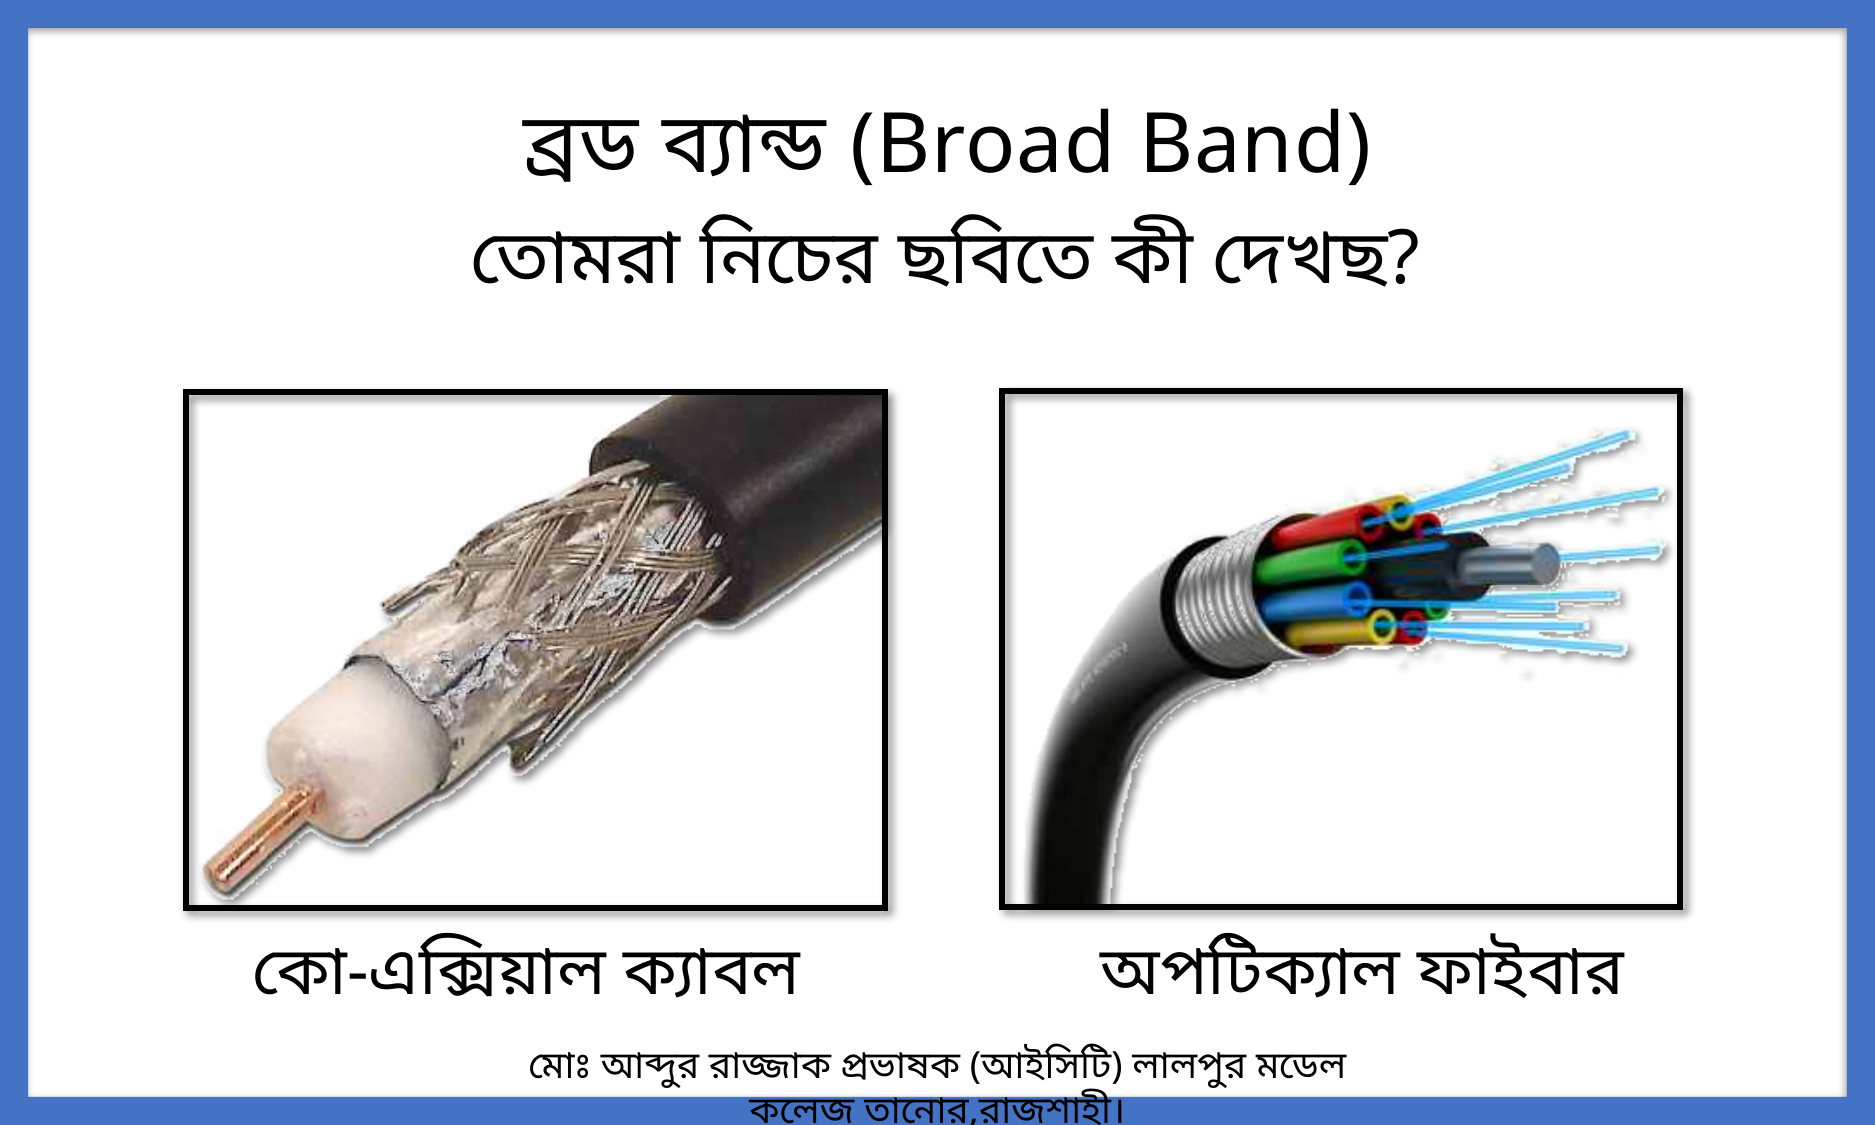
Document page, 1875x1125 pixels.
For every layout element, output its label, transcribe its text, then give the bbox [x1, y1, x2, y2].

text_box অপটিক্যাল ফাইবার [1085, 920, 1640, 1015]
text_box কো-এক্সিয়াল ক্যাবল [238, 920, 833, 1015]
picture [189, 395, 882, 905]
text_box ব্রড ব্যান্ড (Broad Band) [463, 31, 1387, 197]
text_box তোমরা নিচের ছবিতে কী দেখছ? [443, 201, 1448, 307]
picture [1005, 393, 1678, 904]
